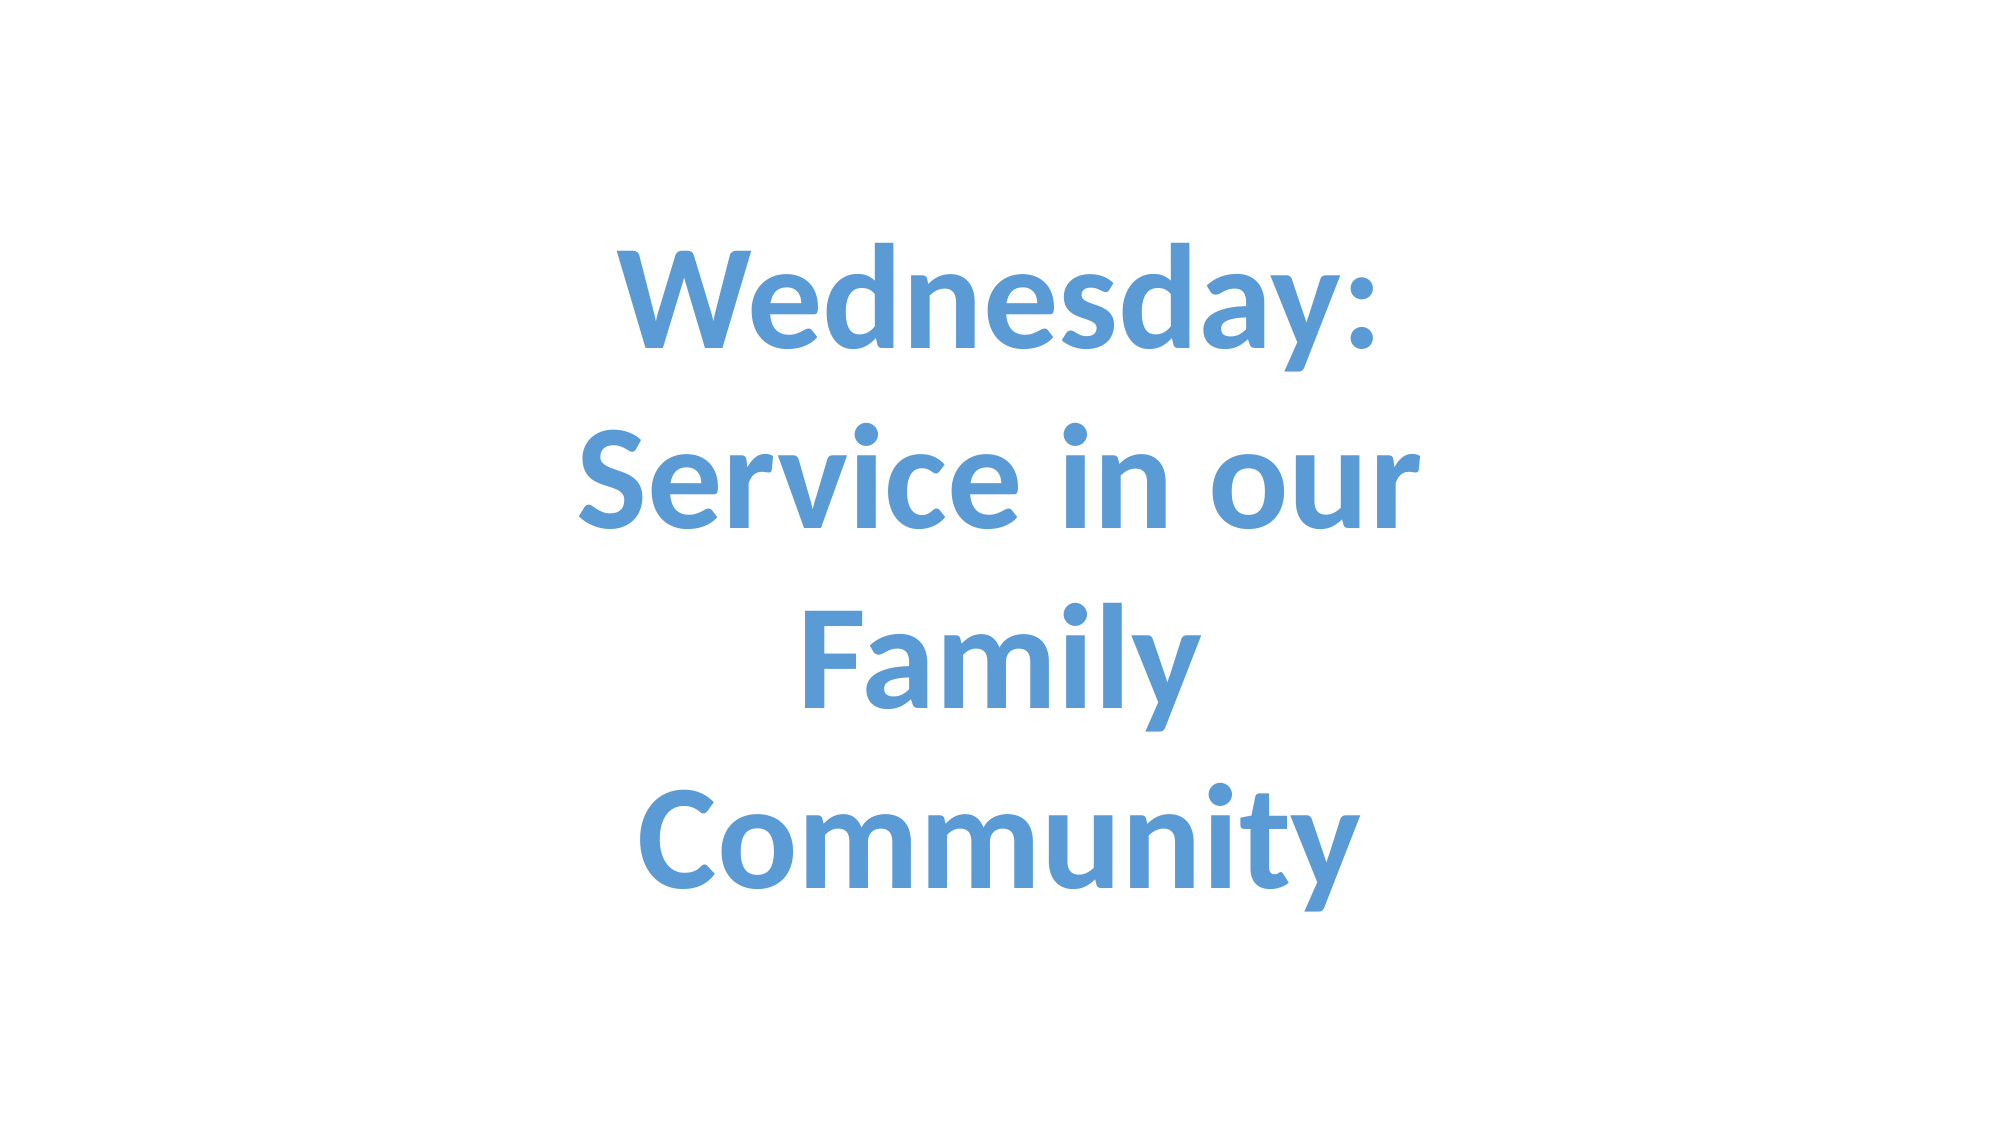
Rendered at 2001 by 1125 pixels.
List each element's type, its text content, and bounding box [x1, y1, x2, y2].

text_box Wednesday: Service in our Family Community [499, 191, 1501, 927]
